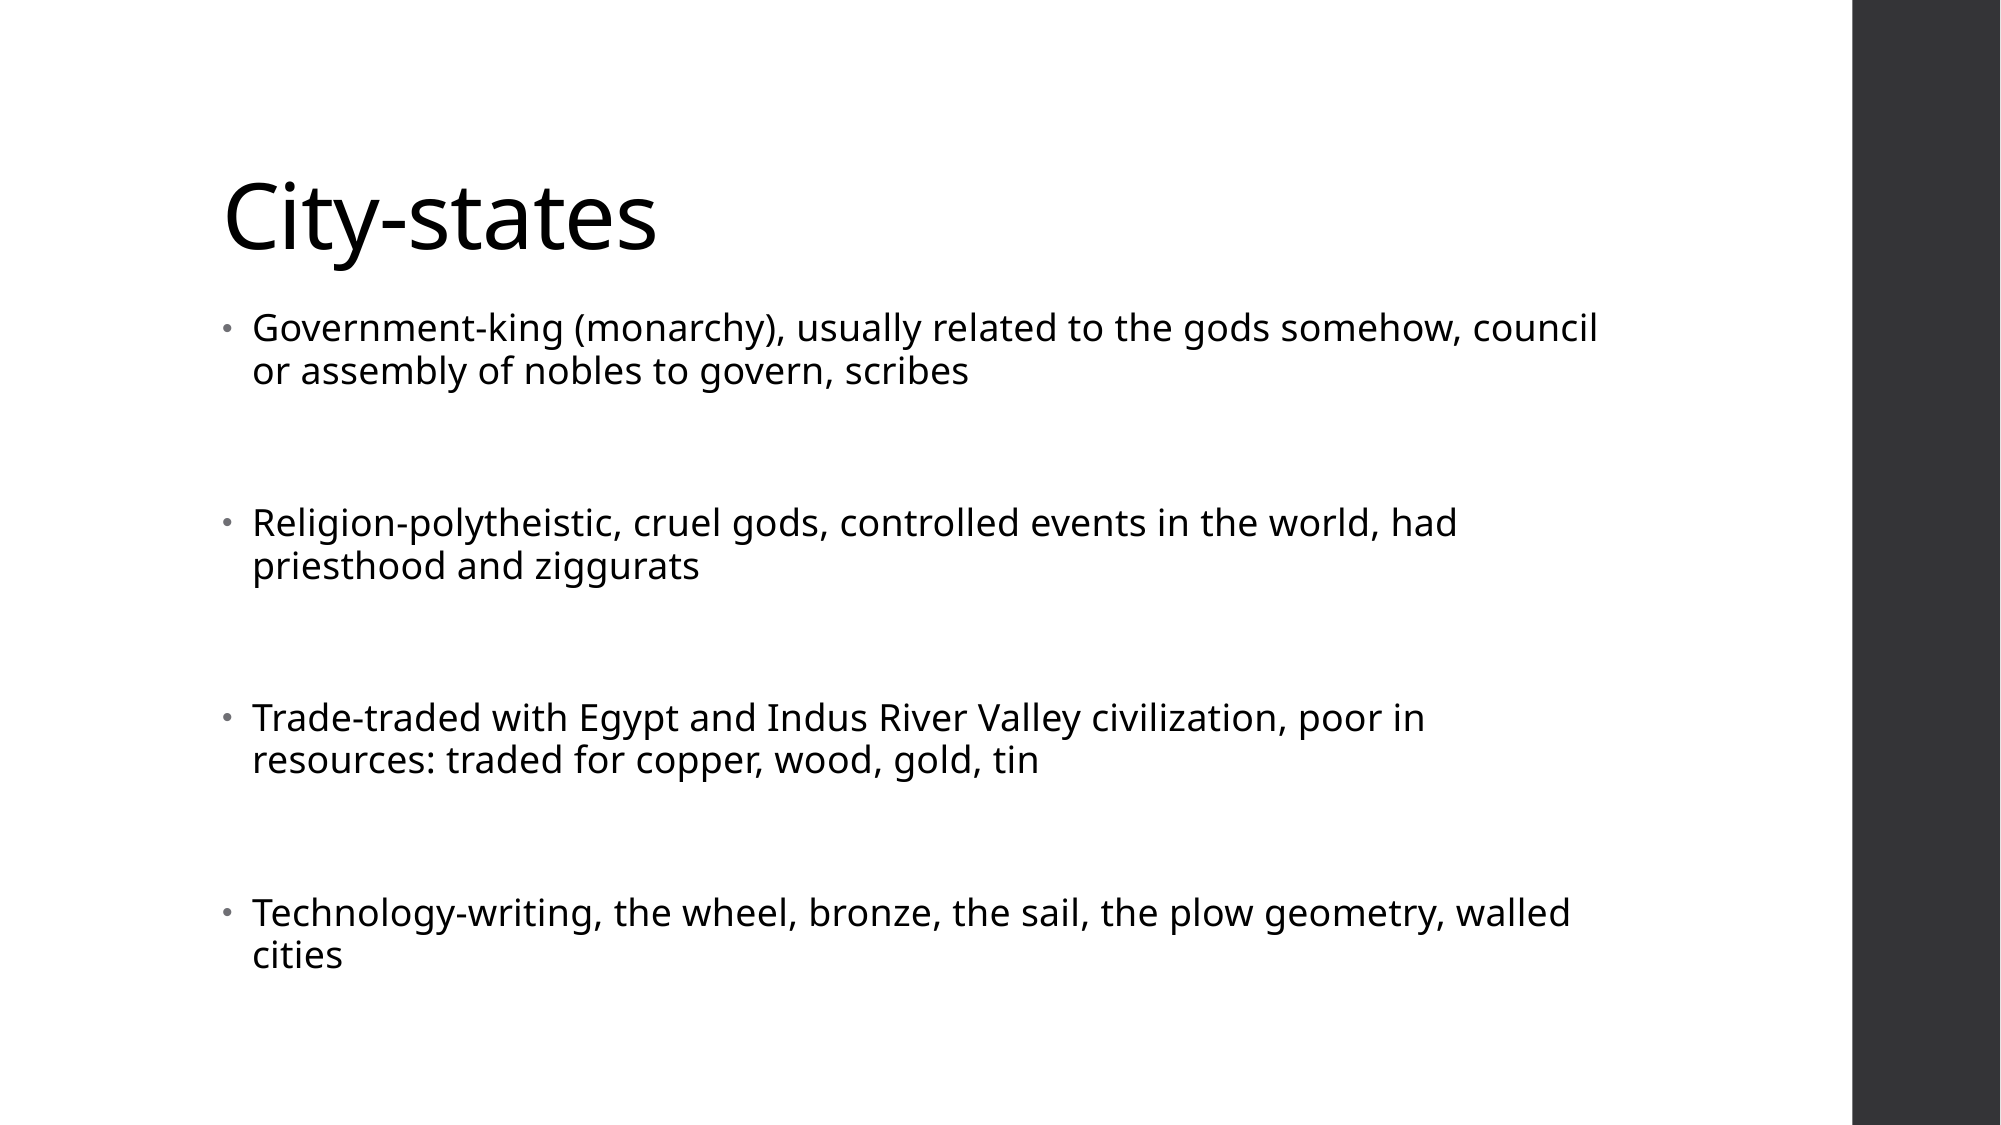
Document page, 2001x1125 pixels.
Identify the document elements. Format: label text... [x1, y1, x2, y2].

title City-states [206, 60, 1797, 278]
list Government-king (monarchy), usually related to the gods somehow, council or assembly of nobles to govern, scribes Religion-polytheistic, cruel gods, controlled events in the world, had priesthood and ziggurats Trade-traded with Egypt and Indus River Valley civilization, poor in resources: traded for copper, wood, gold, tin Technology-writing, the wheel, bronze, the sail, the plow geometry, walled cities [206, 299, 1617, 1014]
